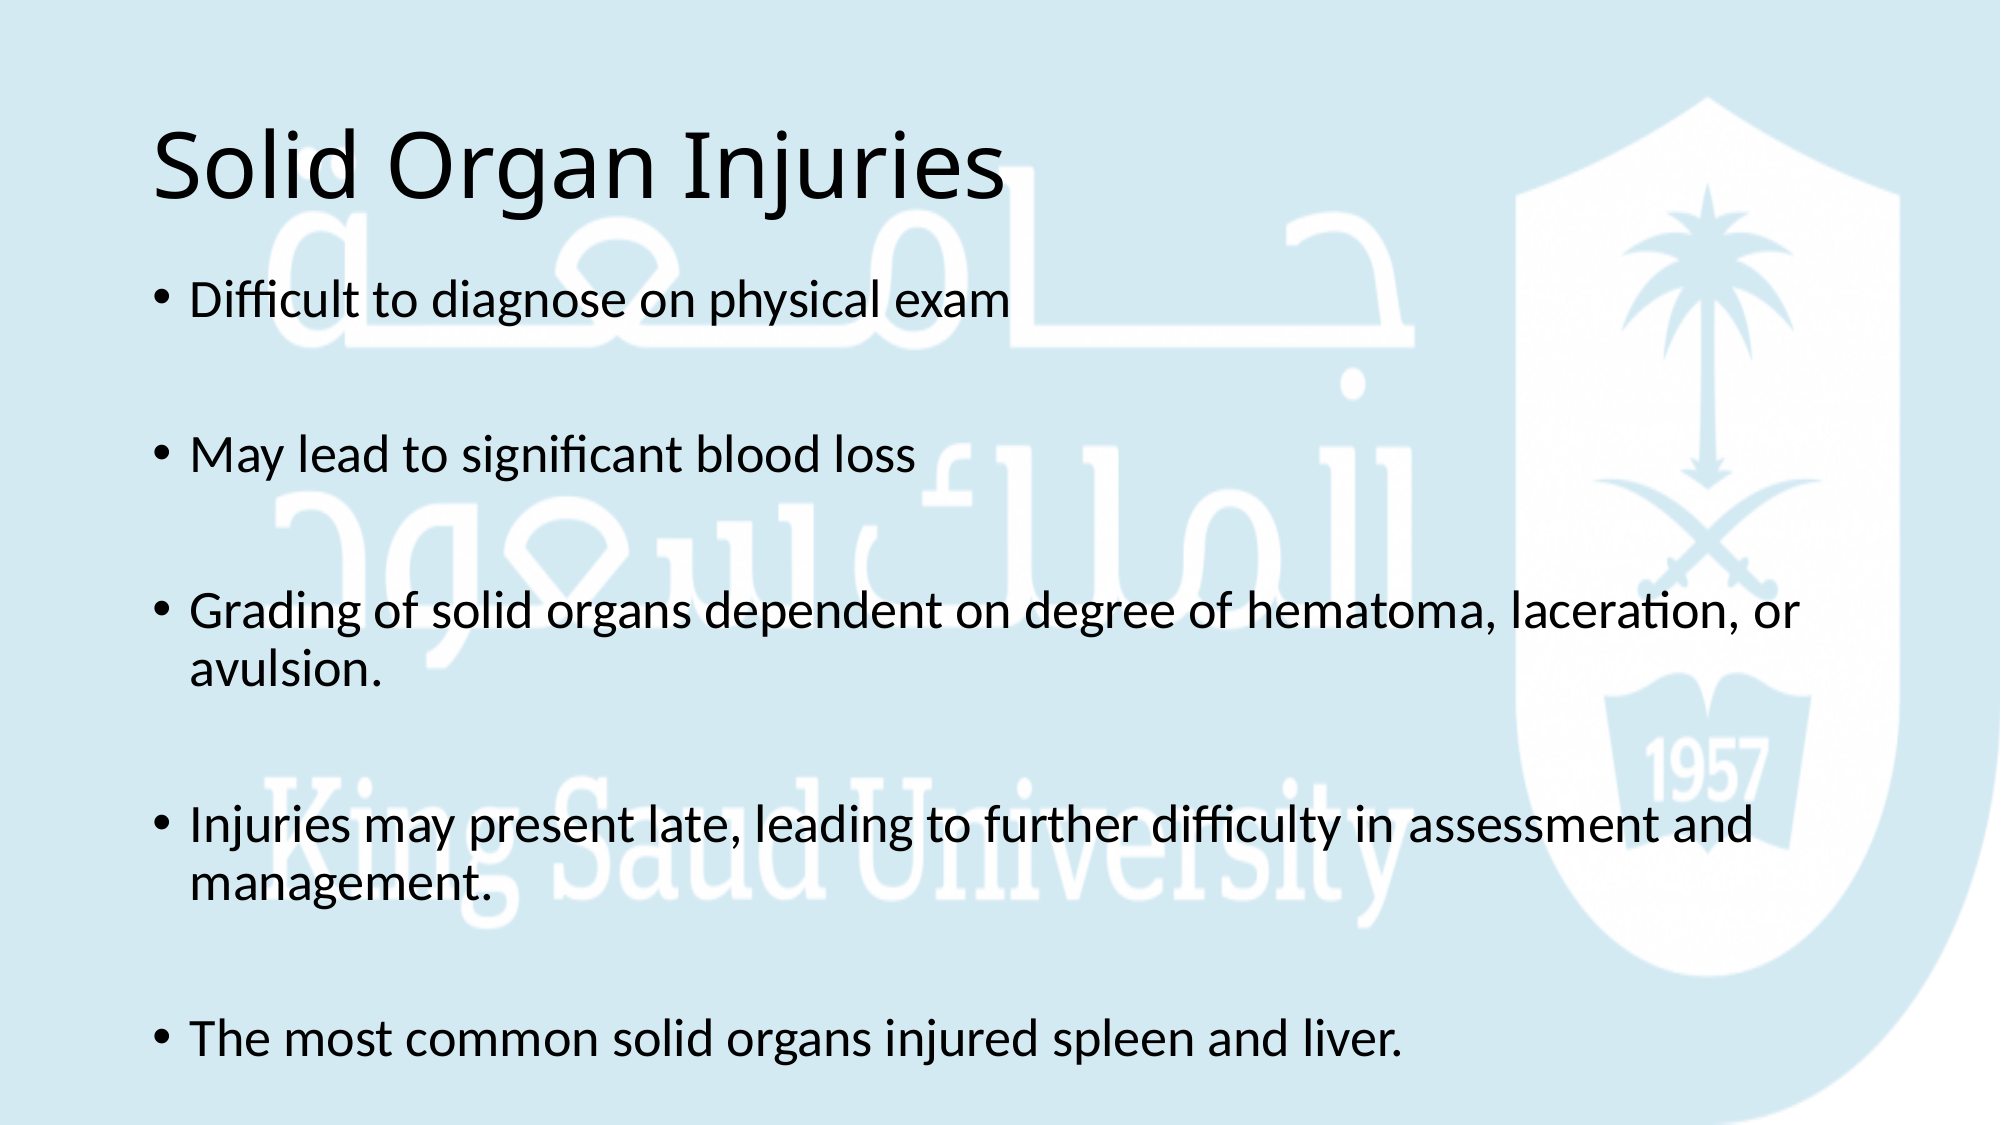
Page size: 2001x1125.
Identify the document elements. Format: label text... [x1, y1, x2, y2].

list Difficult to diagnose on physical exam May lead to significant blood loss Grading of solid organs dependent on degree of hematoma, laceration, or avulsion. Injuries may present late, leading to further difficulty in assessment and management. The most common solid organs injured spleen and liver. [137, 262, 1863, 1082]
title Solid Organ Injuries [137, 59, 1863, 262]
